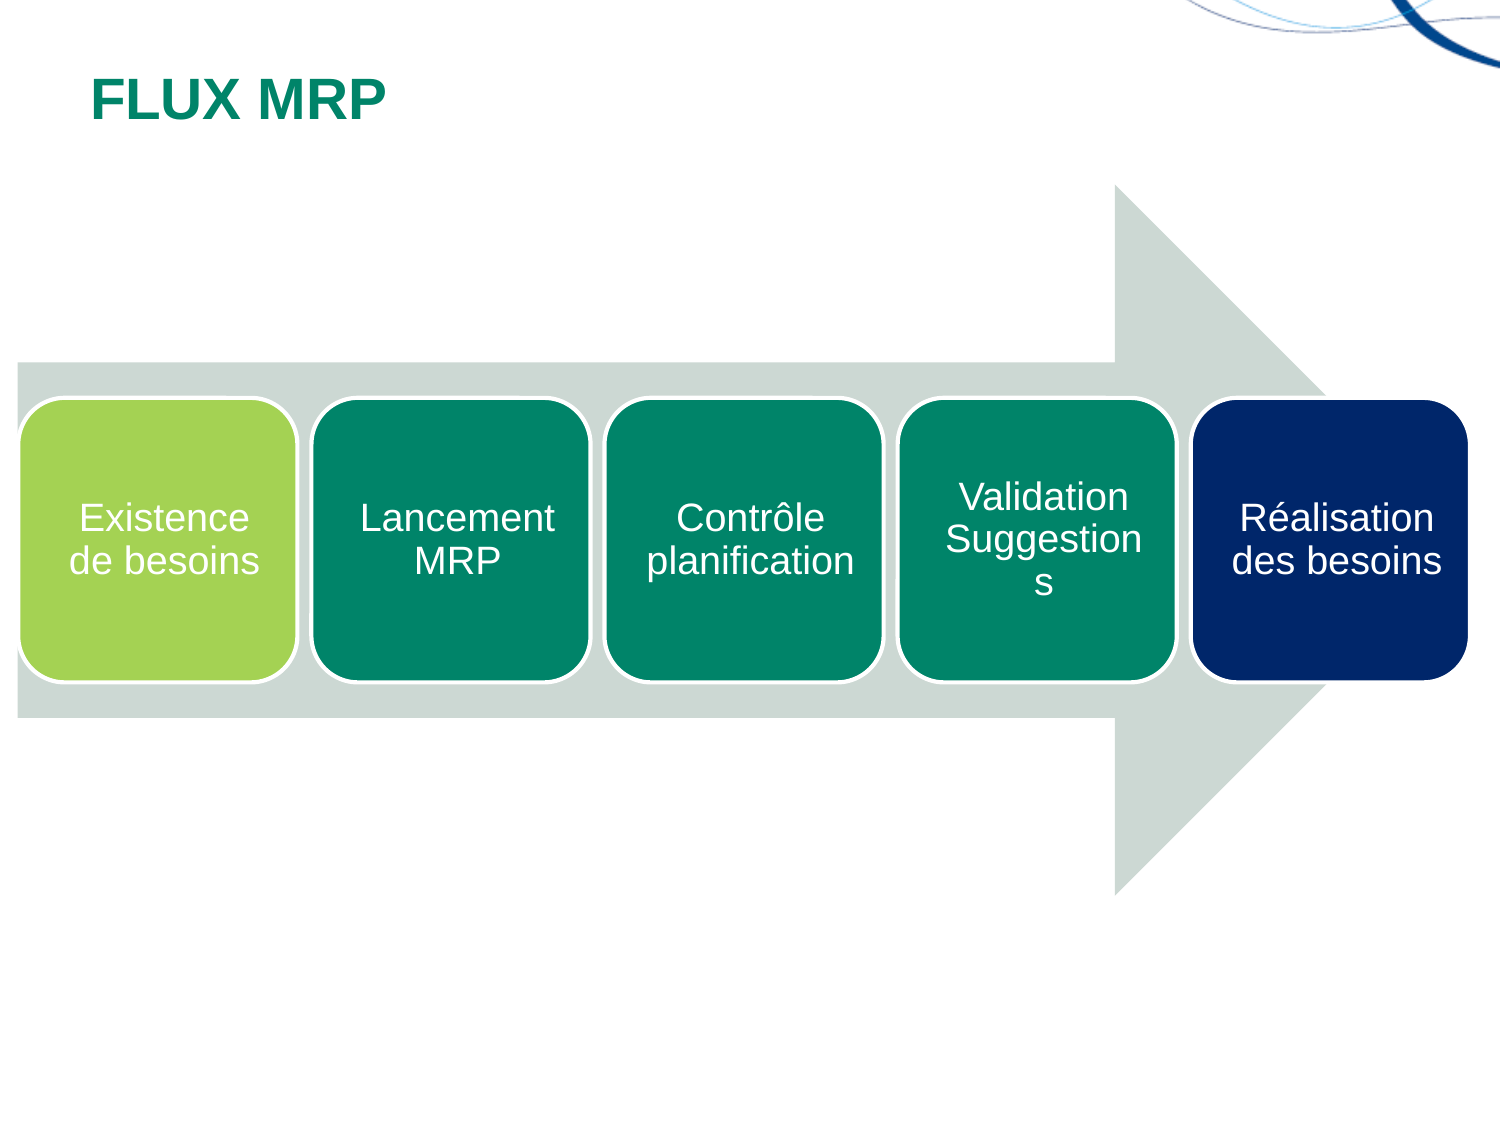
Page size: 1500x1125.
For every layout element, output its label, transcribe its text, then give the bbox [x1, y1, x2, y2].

title FLUX MRP [74, 49, 1426, 143]
picture [1025, 0, 1500, 141]
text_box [17, 184, 1471, 897]
